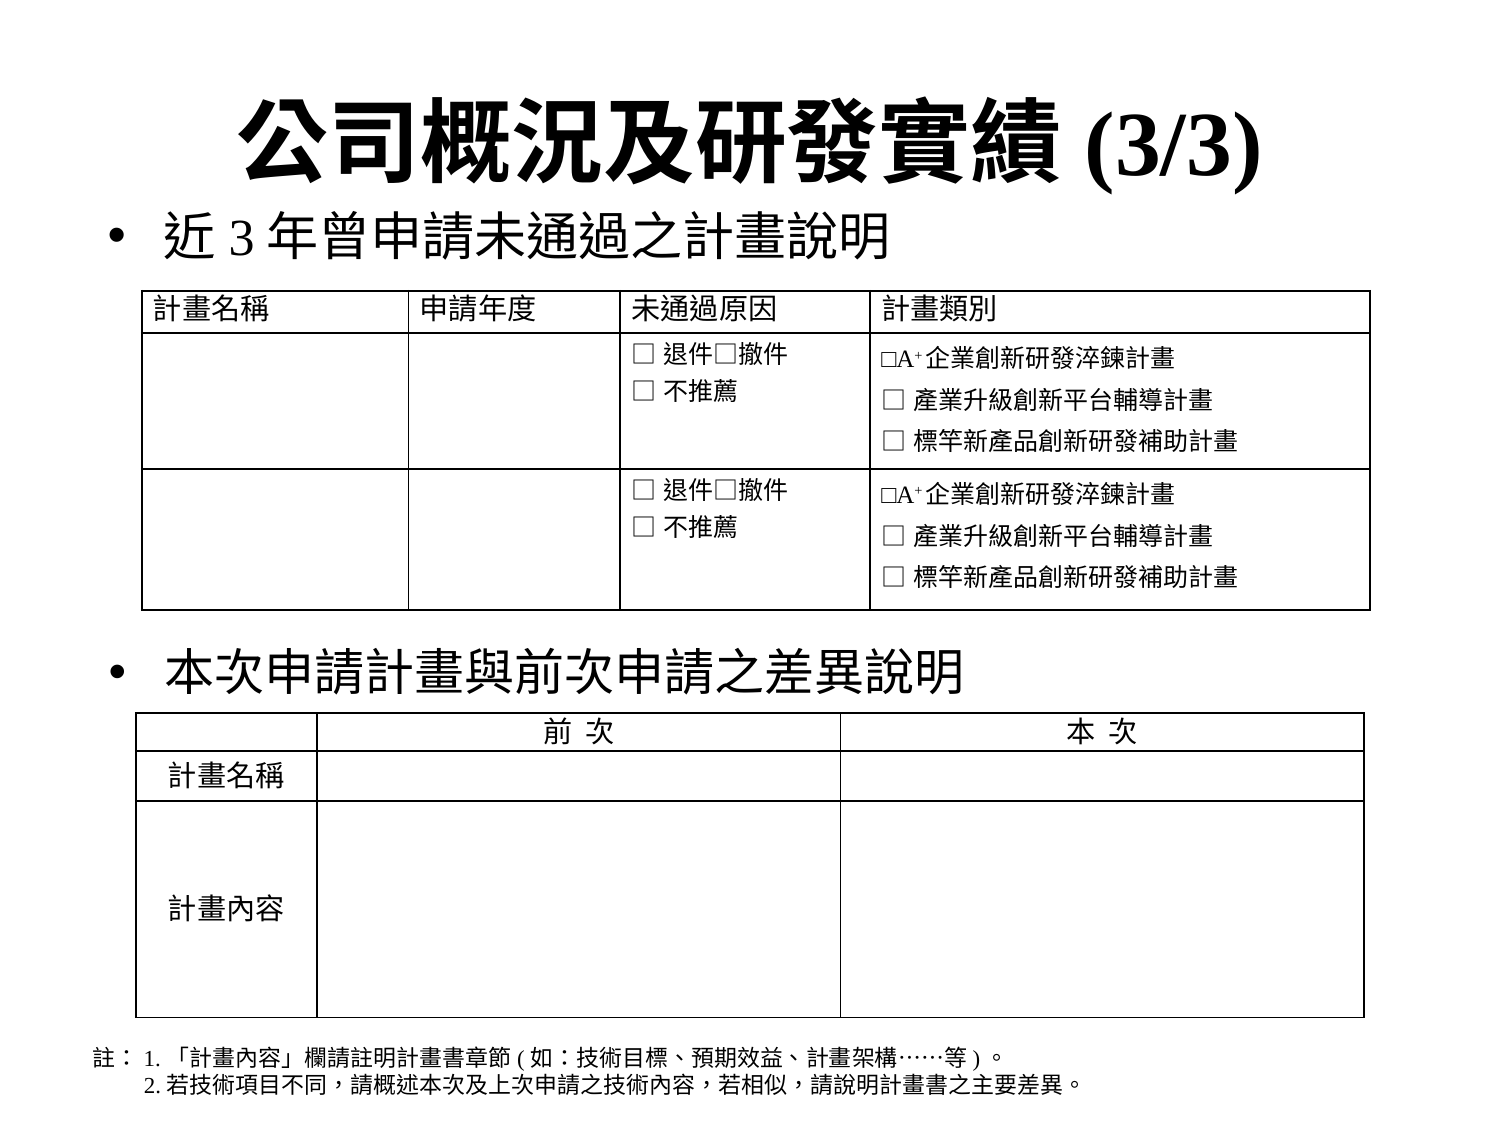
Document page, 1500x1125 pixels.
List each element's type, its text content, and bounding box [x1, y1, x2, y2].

table_cell [841, 802, 1363, 1017]
table_cell □A+企業創新研發淬鍊計畫 □產業升級創新平台輔導計畫 □標竿新產品創新研發補助計畫 [871, 470, 1369, 609]
table_cell [143, 334, 408, 468]
table_cell [143, 470, 408, 609]
table_header 本 次 [841, 714, 1363, 750]
table_cell □退件□撤件 □不推薦 [621, 470, 869, 609]
table_header [137, 714, 316, 750]
list 近3年曾申請未通過之計畫說明 [92, 196, 1443, 752]
table_cell [318, 802, 840, 1017]
table_cell [409, 470, 619, 609]
table_header 前 次 [318, 714, 840, 750]
text_box 註：1.「計畫內容」欄請註明計畫書章節(如：技術目標、預期效益、計畫架構……等)。 2.若技術項目不同，請概述本次及上次申請之技術內容，若相似，請說明計畫書之主要差異。 [77, 1035, 1105, 1106]
table_cell 計畫內容 [137, 802, 316, 1017]
table_cell [318, 752, 840, 800]
table_header 計畫類別 [871, 292, 1369, 332]
table_header 申請年度 [409, 292, 619, 332]
table_cell □A+企業創新研發淬鍊計畫 □產業升級創新平台輔導計畫 □標竿新產品創新研發補助計畫 [871, 334, 1369, 468]
text_box 本次申請計畫與前次申請之差異說明 [93, 633, 1444, 1098]
table_header 計畫名稱 [143, 292, 408, 332]
table_header 未通過原因 [621, 292, 869, 332]
table_cell 計畫名稱 [137, 752, 316, 800]
table_cell [841, 752, 1363, 800]
title 公司概況及研發實績(3/3) [74, 44, 1426, 233]
table_cell [409, 334, 619, 468]
table_cell □退件□撤件 □不推薦 [621, 334, 869, 468]
